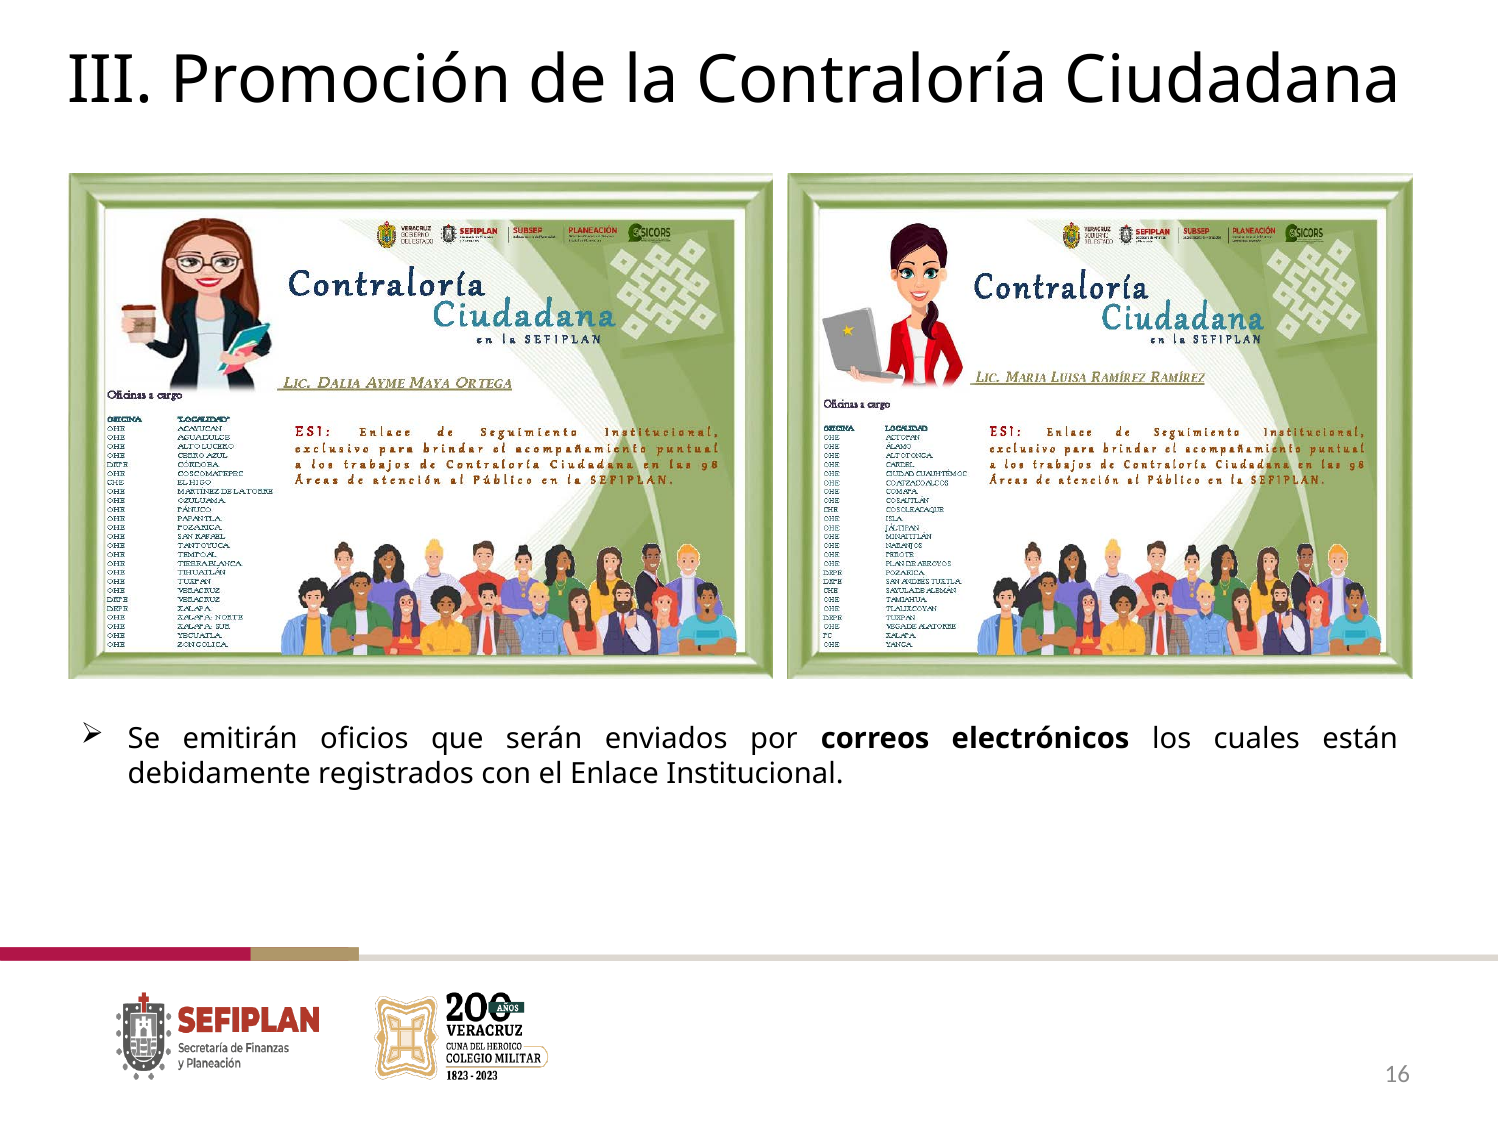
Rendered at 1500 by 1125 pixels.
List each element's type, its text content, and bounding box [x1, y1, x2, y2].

picture [0, 947, 1498, 962]
slide_number 16 [1074, 1042, 1425, 1103]
picture [109, 985, 556, 1087]
title III. Promoción de la Contraloría Ciudadana [52, 19, 1451, 132]
text_box Se emitirán oficios que serán enviados por correos electrónicos los cuales están debidamente registrados con el Enlace Institucional. [66, 711, 1413, 842]
picture [65, 173, 773, 680]
picture [786, 173, 1413, 680]
